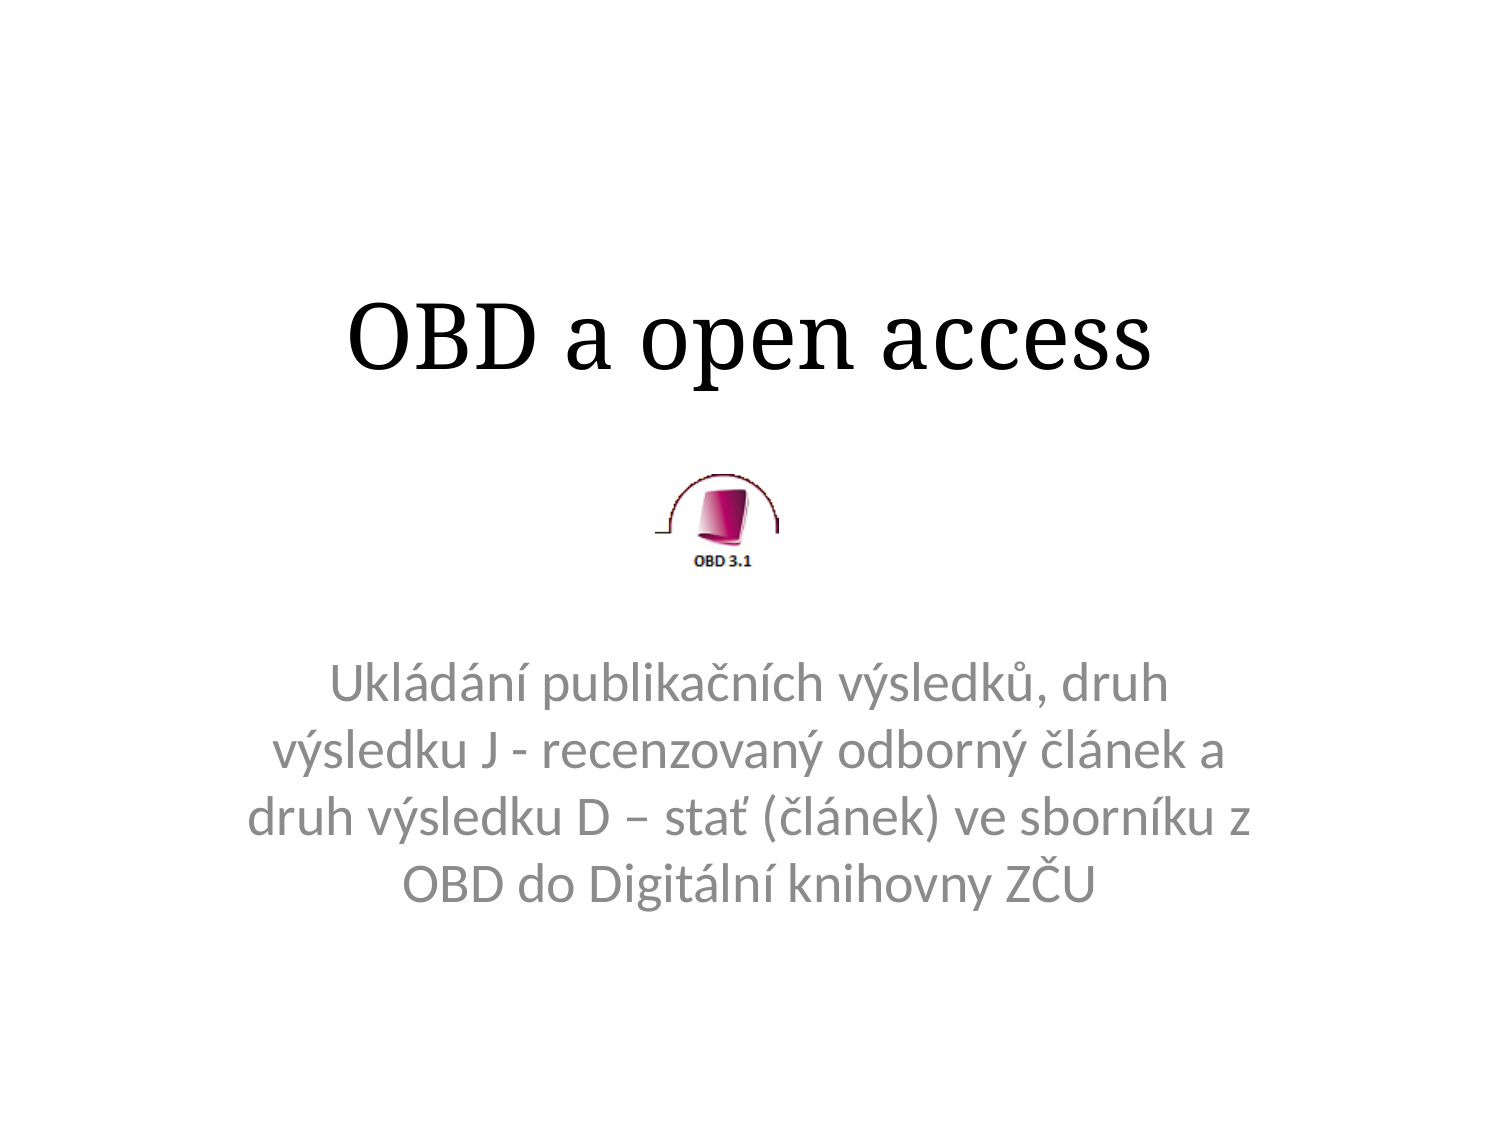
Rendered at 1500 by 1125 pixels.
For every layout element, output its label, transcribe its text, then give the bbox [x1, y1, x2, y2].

title OBD a open access [112, 184, 1388, 591]
picture [655, 473, 780, 584]
subtitle Ukládání publikačních výsledků, druh výsledku J - recenzovaný odborný článek a druh výsledku D – stať (článek) ve sborníku z OBD do Digitální knihovny ZČU [225, 637, 1275, 925]
